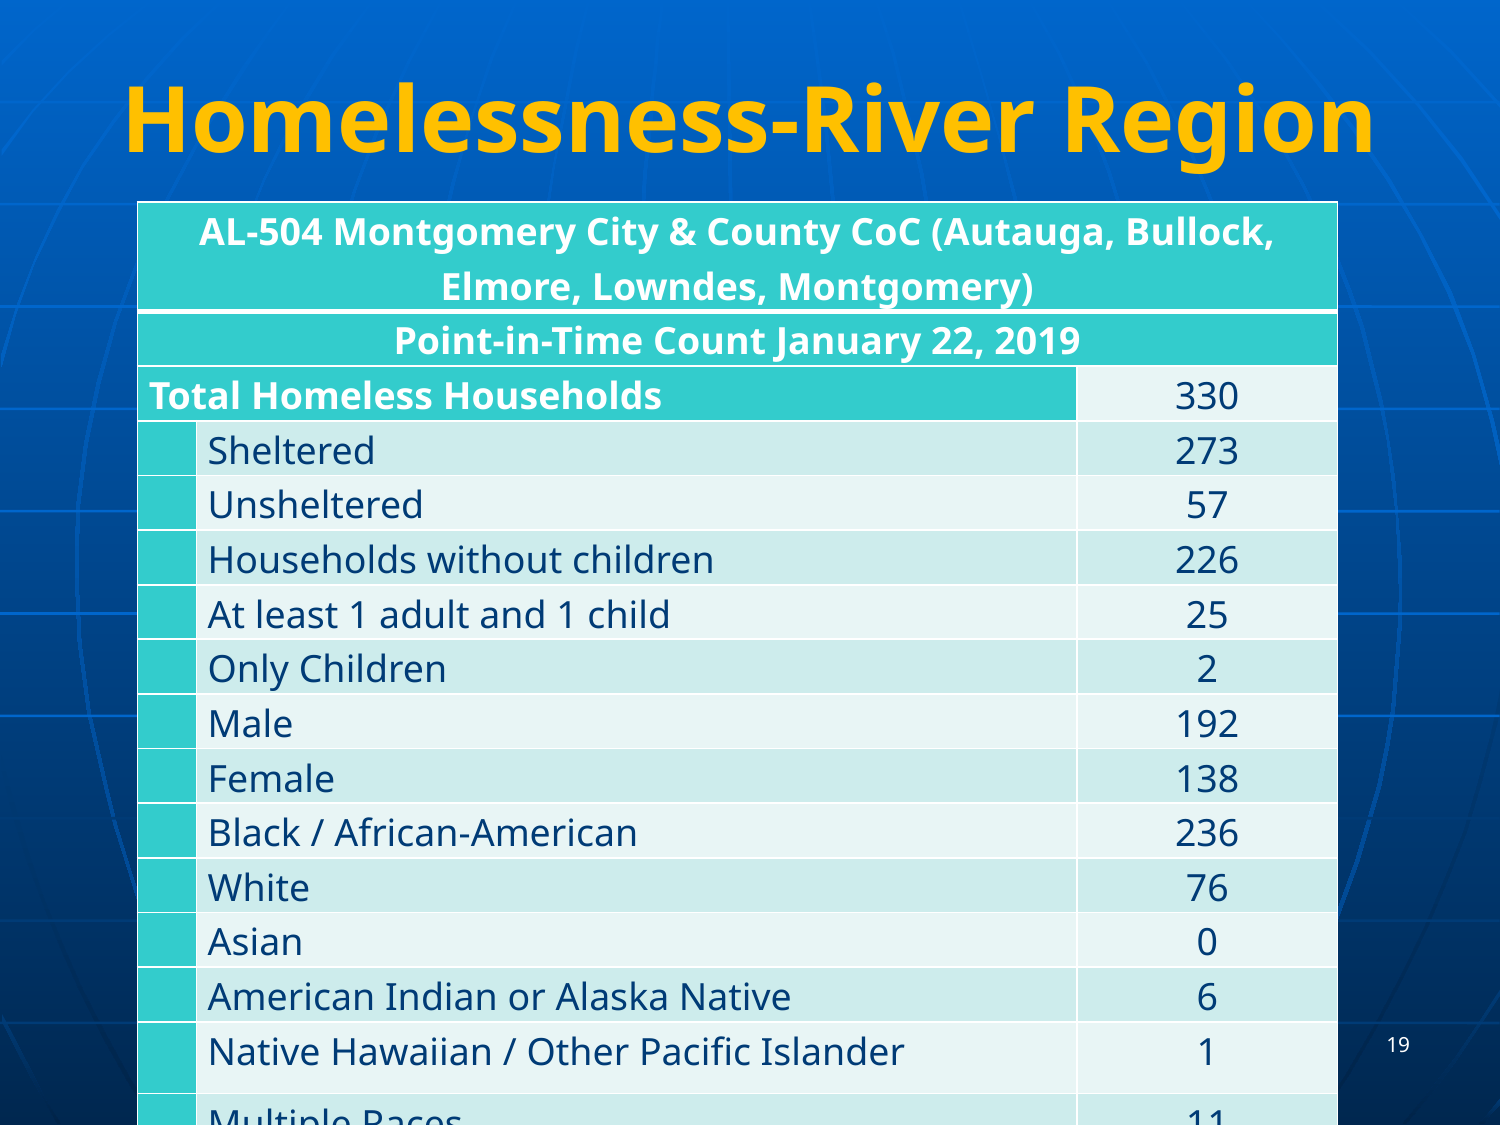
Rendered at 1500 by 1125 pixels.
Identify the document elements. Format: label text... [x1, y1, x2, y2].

table_cell [138, 1023, 196, 1093]
table_cell [138, 476, 196, 529]
table_cell 0 [1078, 913, 1337, 966]
table_cell [138, 640, 196, 693]
table_cell [138, 859, 196, 912]
slide_number 19 [1074, 1024, 1425, 1100]
table_cell 11 [1078, 1100, 1337, 1125]
table_header AL-504 Montgomery City & County CoC (Autauga, Bullock, Elmore, Lowndes, Montgomery) [138, 203, 1337, 309]
table_cell At least 1 adult and 1 child [197, 586, 1076, 638]
table_cell 273 [1078, 422, 1337, 475]
table_cell [138, 422, 196, 475]
table_cell Native Hawaiian / Other Pacific Islander [197, 1023, 1076, 1093]
table_cell Point-in-Time Count January 22, 2019 [138, 314, 1337, 365]
table_cell Unsheltered [197, 476, 1076, 529]
table_cell American Indian or Alaska Native [197, 968, 1076, 1021]
table_cell [138, 1094, 196, 1125]
table_cell 6 [1078, 968, 1337, 1021]
table_cell [138, 913, 196, 966]
table_cell Total Homeless Households [138, 367, 1076, 420]
title Homelessness-River Region [75, 45, 1425, 91]
table_cell White [197, 859, 1076, 912]
table_cell [138, 968, 196, 1021]
text_box [0, 91, 1500, 186]
table_cell [138, 531, 196, 584]
table_cell 192 [1078, 695, 1337, 748]
table_cell 76 [1078, 859, 1337, 912]
table_cell 2 [1078, 640, 1337, 693]
table_cell [138, 804, 196, 857]
table_cell [138, 749, 196, 802]
table_cell Female [197, 749, 1076, 802]
table_cell Households without children [197, 531, 1076, 584]
table_cell Multiple Races [197, 1094, 1076, 1125]
table_cell 226 [1078, 531, 1337, 584]
table_cell 236 [1078, 804, 1337, 857]
table_cell [138, 695, 196, 748]
table_cell Asian [197, 913, 1076, 966]
table_cell Male [197, 695, 1076, 748]
table_cell Black / African-American [197, 804, 1076, 857]
table_cell 57 [1078, 476, 1337, 529]
table_cell Only Children [197, 640, 1076, 693]
table_cell 138 [1078, 749, 1337, 802]
table_cell Sheltered [197, 422, 1076, 475]
table_cell 330 [1078, 367, 1337, 420]
table_cell [138, 586, 196, 638]
table_cell 25 [1078, 586, 1337, 638]
